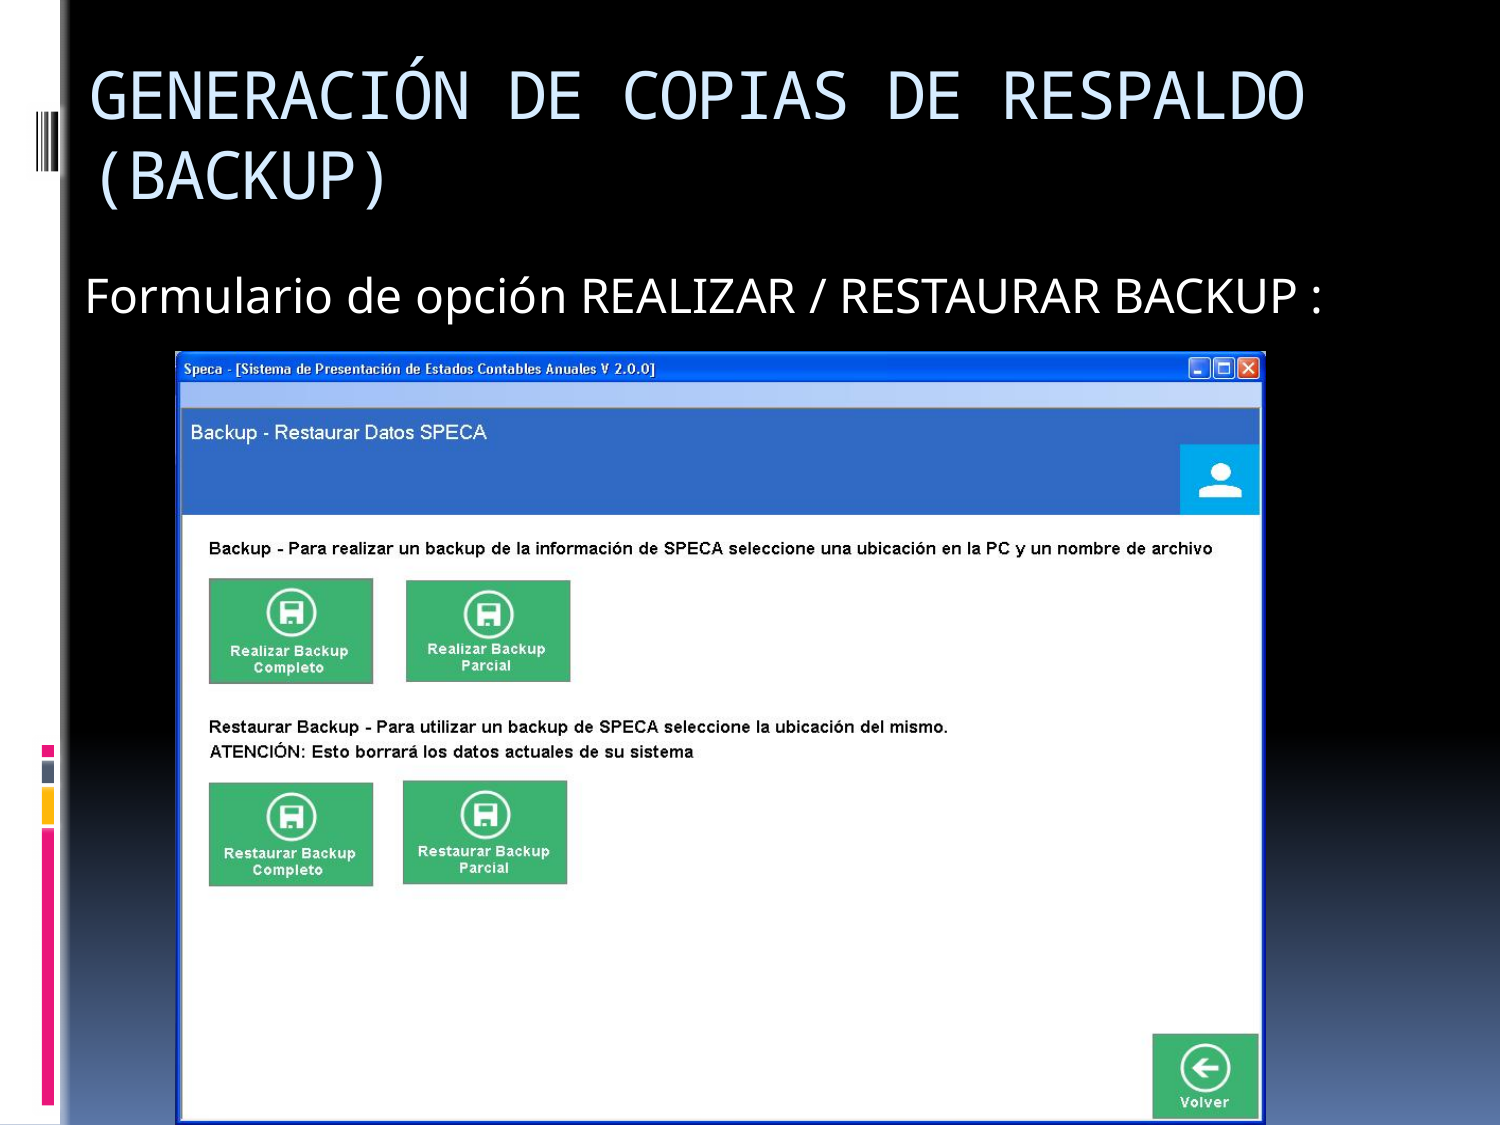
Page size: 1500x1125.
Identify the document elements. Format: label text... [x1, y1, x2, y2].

list Formulario de opción REALIZAR / RESTAURAR BACKUP : [70, 257, 1442, 340]
picture [175, 351, 1267, 1125]
title GENERACIÓN DE COPIAS DE RESPALDO (BACKUP) [75, 45, 1418, 233]
